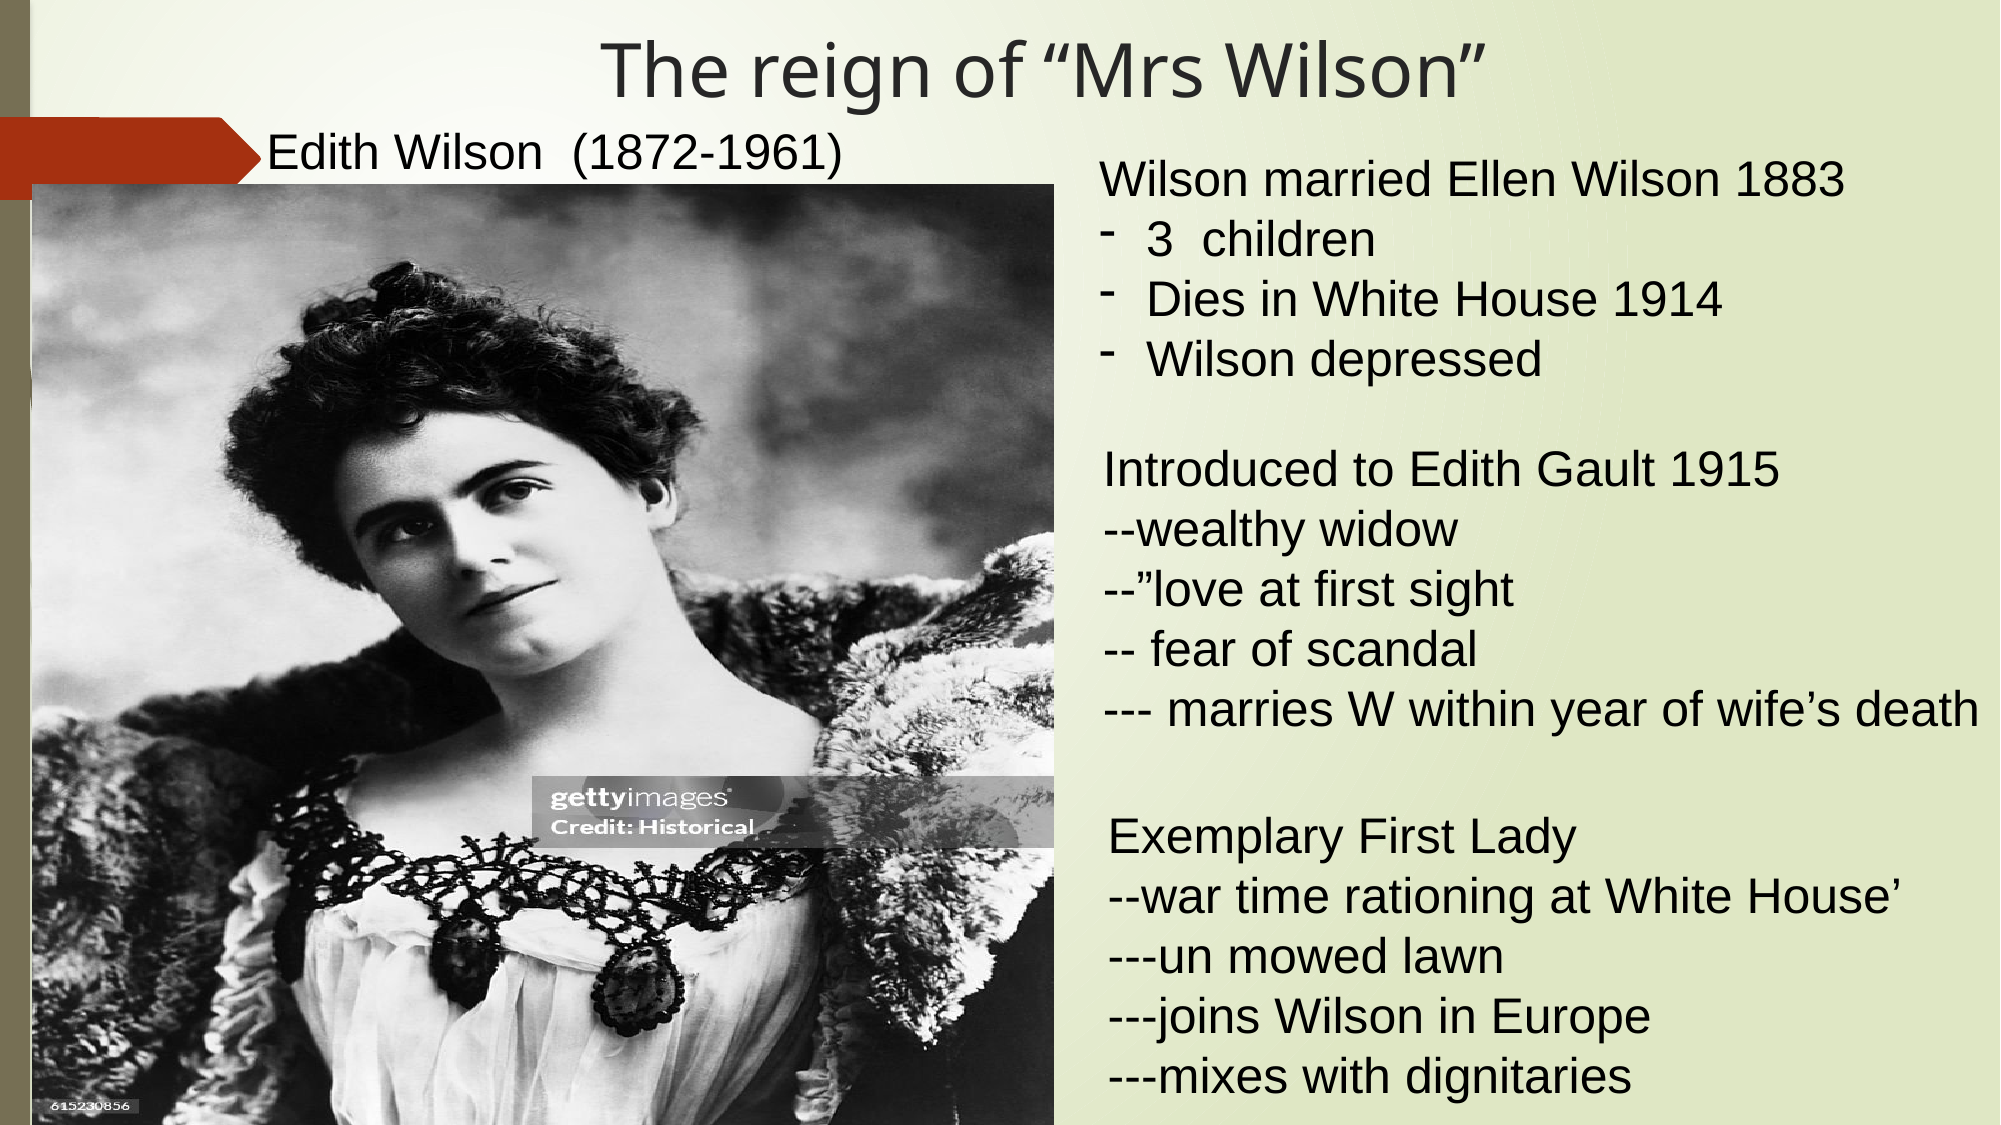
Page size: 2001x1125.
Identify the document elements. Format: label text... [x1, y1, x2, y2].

text_box Exemplary First Lady --war time rationing at White House’ ---un mowed lawn ---joins Wilson in Europe ---mixes with dignitaries [1092, 795, 1963, 1125]
picture [31, 184, 1054, 1125]
title The reign of “Mrs Wilson” [312, 14, 1775, 225]
text_box Wilson married Ellen Wilson 1883 3 children Dies in White House 1914 Wilson depressed [1084, 138, 1861, 394]
text_box Edith Wilson (1872-1961) [251, 112, 859, 183]
text_box Introduced to Edith Gault 1915 --wealthy widow --”love at first sight -- fear of scandal --- marries W within year of wife’s death [1088, 429, 1996, 744]
